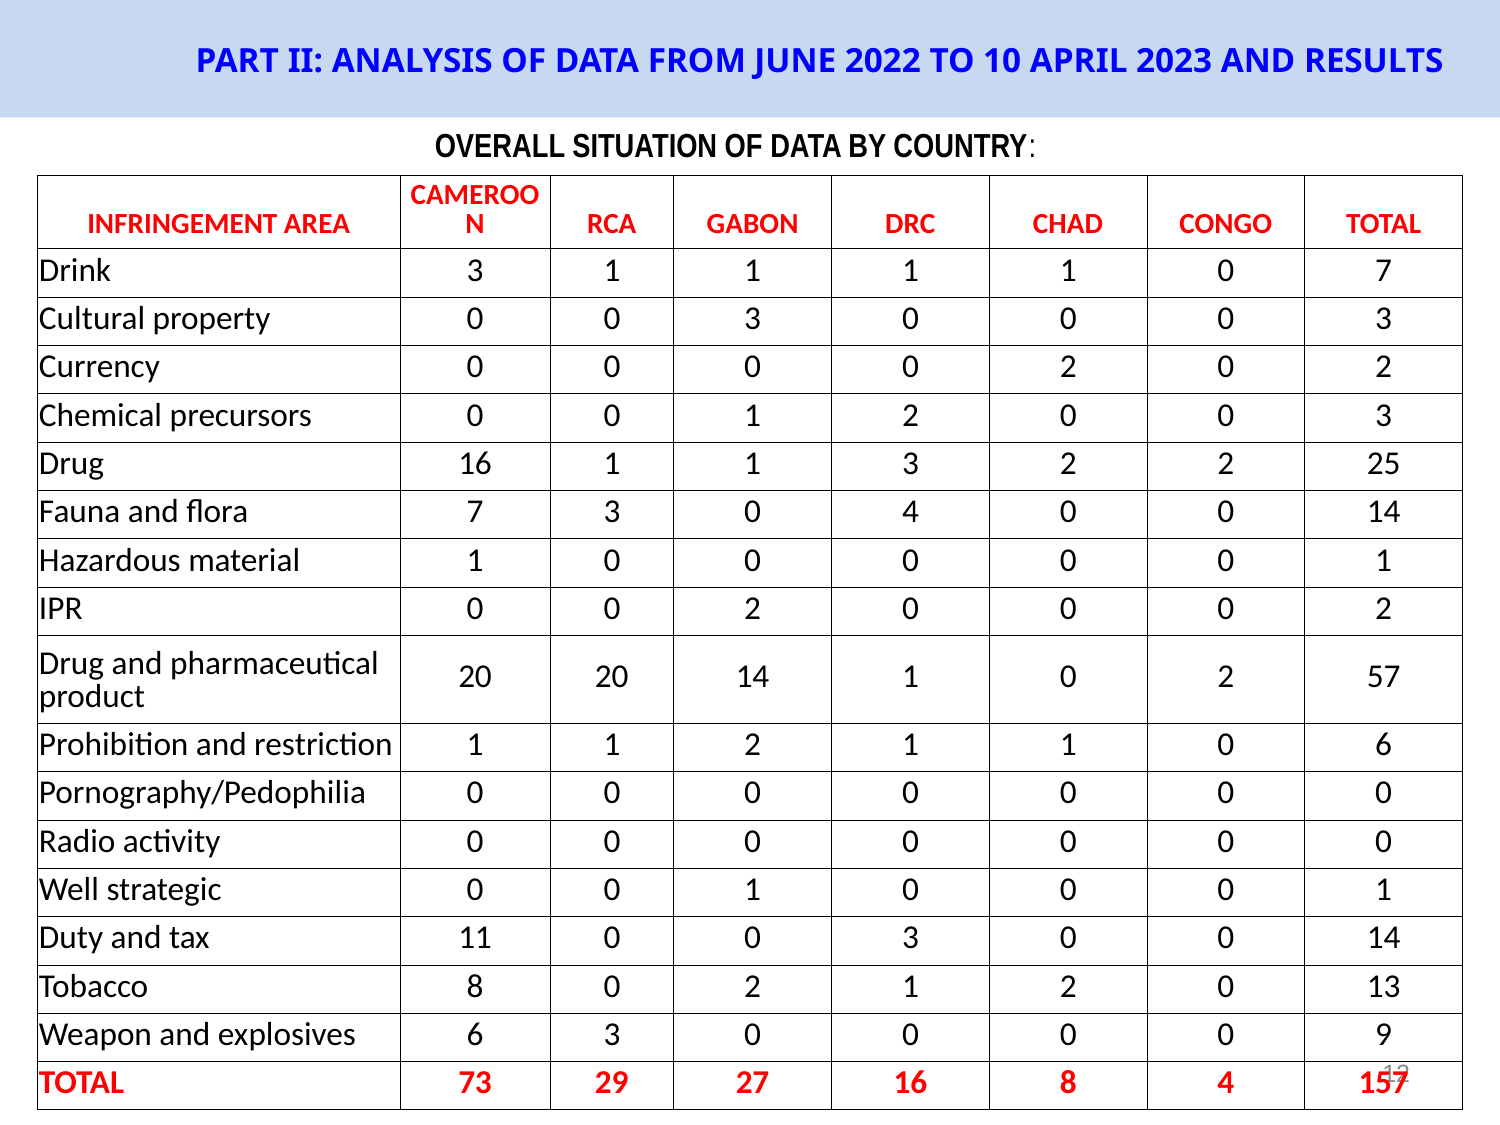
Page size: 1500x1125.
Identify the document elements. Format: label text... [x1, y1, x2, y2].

table_cell Cultural property [38, 298, 400, 345]
table_cell 0 [990, 917, 1147, 965]
table_cell 1 [832, 636, 989, 723]
table_cell 7 [401, 491, 550, 538]
table_cell 0 [401, 298, 550, 345]
table_cell 0 [401, 821, 550, 868]
table_cell Chemical precursors [38, 394, 400, 442]
table_cell 0 [551, 394, 673, 442]
table_cell 14 [1305, 917, 1462, 965]
table_cell 8 [990, 1062, 1147, 1109]
table_cell 1 [832, 724, 989, 771]
table_header CAMEROON [401, 176, 550, 248]
table_cell 0 [551, 917, 673, 965]
table_cell 3 [674, 298, 831, 345]
table_cell 11 [401, 917, 550, 965]
table_header DRC [832, 176, 989, 248]
table_header TOTAL [1305, 176, 1462, 248]
table_cell Prohibition and restriction [38, 724, 400, 771]
table_cell 0 [1148, 1014, 1304, 1061]
table_cell 7 [1305, 249, 1462, 297]
table_cell 1 [551, 443, 673, 490]
table_header RCA [551, 176, 673, 248]
table_cell 3 [551, 491, 673, 538]
table_cell 2 [832, 394, 989, 442]
table_cell 2 [990, 346, 1147, 393]
table_cell 1 [401, 539, 550, 587]
table_cell 57 [1305, 636, 1462, 723]
table_cell 1 [990, 249, 1147, 297]
table_cell 0 [551, 772, 673, 820]
table_cell Drink [38, 249, 400, 297]
table_cell 2 [674, 588, 831, 635]
table_cell 0 [551, 821, 673, 868]
title PART II: ANALYSIS OF DATA FROM JUNE 2022 TO 10 APRIL 2023 AND RESULTS [0, 0, 1500, 118]
table_cell 0 [1148, 869, 1304, 916]
table_cell 73 [401, 1062, 550, 1109]
table_header CHAD [990, 176, 1147, 248]
table_cell 0 [674, 539, 831, 587]
table_cell Weapon and explosives [38, 1014, 400, 1061]
table_cell 0 [674, 346, 831, 393]
table_cell 0 [551, 869, 673, 916]
table_cell 3 [832, 443, 989, 490]
table_cell TOTAL [38, 1062, 400, 1109]
table_cell 0 [674, 821, 831, 868]
table_cell 2 [990, 966, 1147, 1013]
table_cell 1 [832, 249, 989, 297]
table_cell 3 [401, 249, 550, 297]
table_cell 1 [551, 724, 673, 771]
table_cell 2 [1305, 346, 1462, 393]
table_cell 0 [1305, 821, 1462, 868]
table_cell 2 [1148, 636, 1304, 723]
table_cell 0 [1148, 539, 1304, 587]
table_cell 0 [832, 821, 989, 868]
table_cell 1 [1305, 539, 1462, 587]
table_cell 0 [990, 1014, 1147, 1061]
table_cell 1 [674, 394, 831, 442]
table_cell Drug [38, 443, 400, 490]
table_header CONGO [1148, 176, 1304, 248]
table_cell 0 [1148, 966, 1304, 1013]
table_cell 1 [832, 966, 989, 1013]
table_cell Currency [38, 346, 400, 393]
table_cell 0 [990, 539, 1147, 587]
table_cell 27 [674, 1062, 831, 1109]
table_cell 0 [551, 298, 673, 345]
table_cell 0 [990, 772, 1147, 820]
table_cell 0 [551, 966, 673, 1013]
table_cell Radio activity [38, 821, 400, 868]
table_cell 0 [1148, 346, 1304, 393]
table_cell 0 [1148, 917, 1304, 965]
table_cell 1 [674, 443, 831, 490]
table_cell 0 [1148, 588, 1304, 635]
table_header GABON [674, 176, 831, 248]
table_cell 0 [832, 588, 989, 635]
table_cell 0 [551, 588, 673, 635]
table_cell 0 [832, 539, 989, 587]
table_cell 0 [674, 491, 831, 538]
table_cell 16 [401, 443, 550, 490]
table_cell 1 [674, 249, 831, 297]
table_cell 157 [1305, 1062, 1462, 1109]
table_cell 20 [401, 636, 550, 723]
table_cell 0 [551, 346, 673, 393]
table_cell 0 [990, 298, 1147, 345]
table_cell 0 [990, 869, 1147, 916]
table_cell 9 [1305, 1014, 1462, 1061]
table_cell 16 [832, 1062, 989, 1109]
table_cell 2 [1148, 443, 1304, 490]
table_cell 25 [1305, 443, 1462, 490]
table_cell 0 [990, 636, 1147, 723]
table_cell 0 [674, 917, 831, 965]
table_cell 6 [401, 1014, 550, 1061]
table_cell 0 [832, 346, 989, 393]
table_cell Tobacco [38, 966, 400, 1013]
table_cell 0 [1148, 249, 1304, 297]
table_cell 1 [401, 724, 550, 771]
table_cell 0 [1148, 394, 1304, 442]
table_cell 0 [1148, 724, 1304, 771]
table_cell 0 [990, 588, 1147, 635]
table_cell 0 [990, 394, 1147, 442]
table_cell 0 [401, 346, 550, 393]
table_cell 0 [401, 588, 550, 635]
table_cell 0 [1148, 821, 1304, 868]
table_cell 6 [1305, 724, 1462, 771]
table_cell 14 [674, 636, 831, 723]
table_cell 0 [832, 772, 989, 820]
table_cell 8 [401, 966, 550, 1013]
table_cell 14 [1305, 491, 1462, 538]
table_header INFRINGEMENT AREA [38, 176, 400, 248]
table_cell 4 [1148, 1062, 1304, 1109]
table_cell 0 [1148, 772, 1304, 820]
table_cell 0 [401, 394, 550, 442]
table_cell 0 [1148, 298, 1304, 345]
table_cell 0 [1305, 772, 1462, 820]
table_cell 0 [832, 1014, 989, 1061]
table_cell 2 [1305, 588, 1462, 635]
table_cell 2 [674, 966, 831, 1013]
table_cell Pornography/Pedophilia [38, 772, 400, 820]
table_cell 0 [990, 821, 1147, 868]
table_cell 3 [551, 1014, 673, 1061]
table_cell 20 [551, 636, 673, 723]
table_cell 1 [1305, 869, 1462, 916]
table_cell 0 [832, 869, 989, 916]
text_box OVERALL SITUATION OF DATA BY COUNTRY: [37, 112, 1425, 173]
table_cell 0 [401, 869, 550, 916]
table_cell 1 [674, 869, 831, 916]
table_cell 13 [1305, 966, 1462, 1013]
table_cell IPR [38, 588, 400, 635]
table_cell 4 [832, 491, 989, 538]
table_cell 0 [401, 772, 550, 820]
table_cell 2 [990, 443, 1147, 490]
table_cell 0 [990, 491, 1147, 538]
table_cell Fauna and flora [38, 491, 400, 538]
table_cell 1 [551, 249, 673, 297]
table_cell 0 [832, 298, 989, 345]
table_cell 0 [551, 539, 673, 587]
table_cell 29 [551, 1062, 673, 1109]
table_cell 1 [990, 724, 1147, 771]
table_cell Hazardous material [38, 539, 400, 587]
table_cell Drug and pharmaceutical product [38, 636, 400, 723]
table_cell 3 [1305, 298, 1462, 345]
table_cell 3 [832, 917, 989, 965]
table_cell Duty and tax [38, 917, 400, 965]
table_cell 2 [674, 724, 831, 771]
table_cell 0 [1148, 491, 1304, 538]
table_cell Well strategic [38, 869, 400, 916]
table_cell 0 [674, 1014, 831, 1061]
table_cell 0 [674, 772, 831, 820]
table_cell 3 [1305, 394, 1462, 442]
